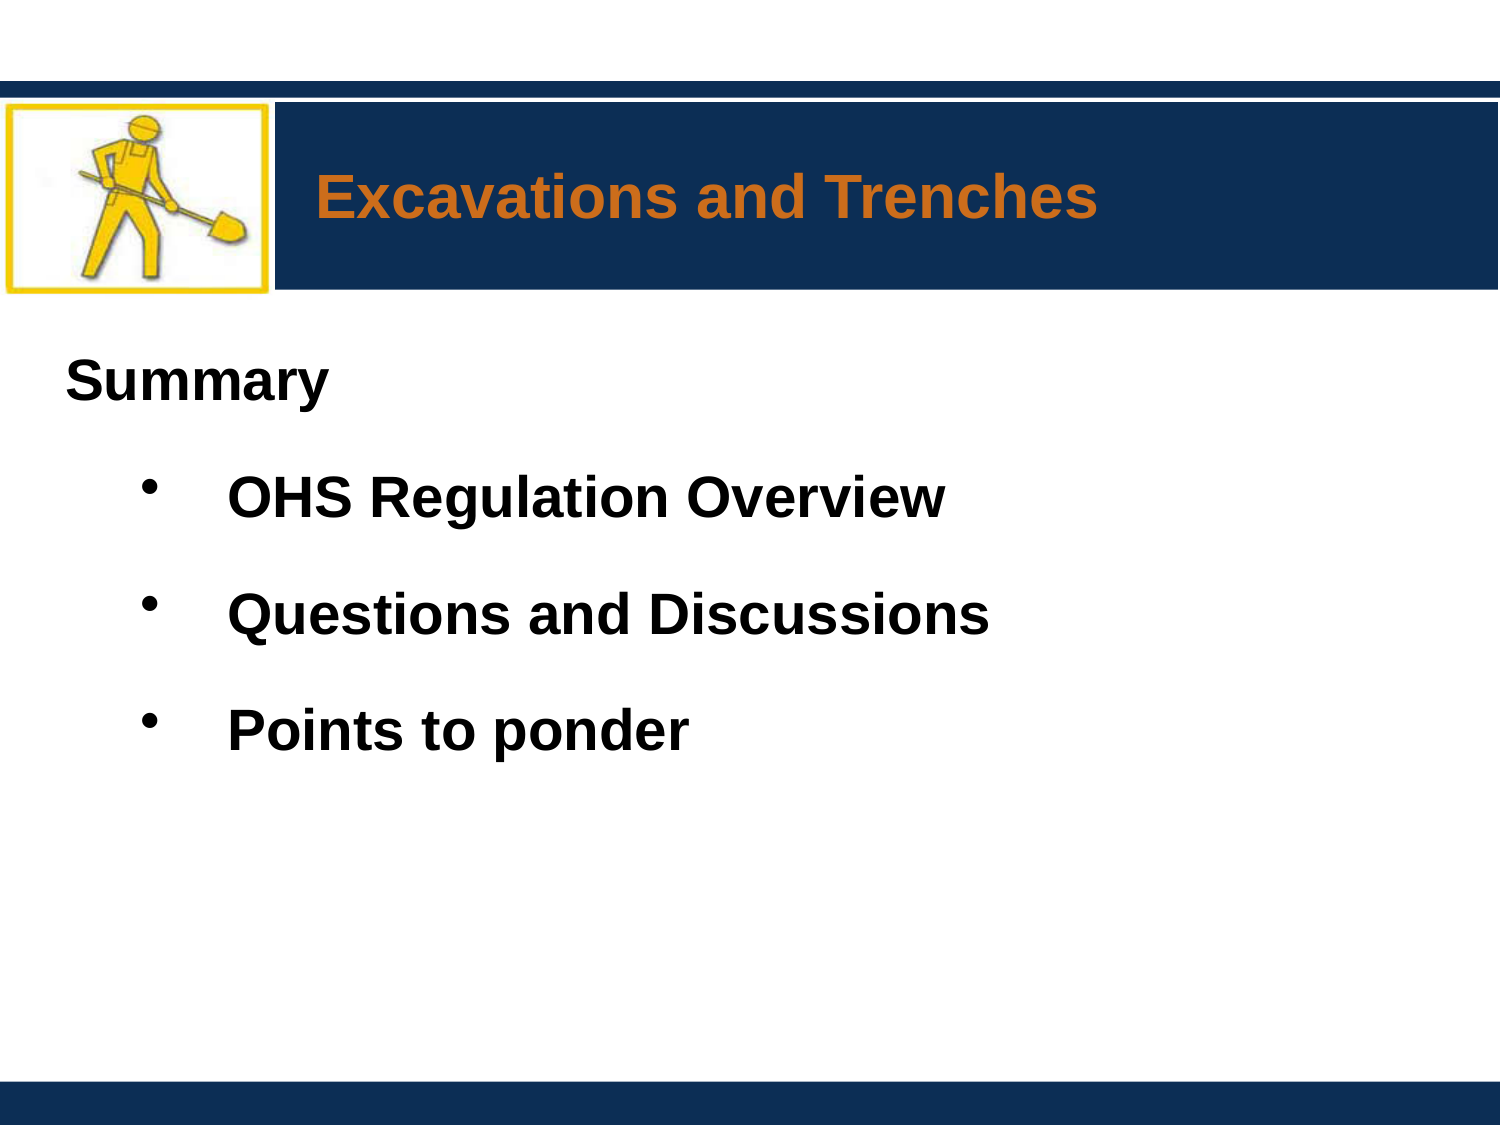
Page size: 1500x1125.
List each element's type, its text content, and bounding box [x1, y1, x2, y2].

title Excavations and Trenches [300, 125, 1425, 263]
picture [0, 99, 276, 301]
list Summary OHS Regulation Overview Questions and Discussions Points to ponder [50, 299, 1325, 1038]
